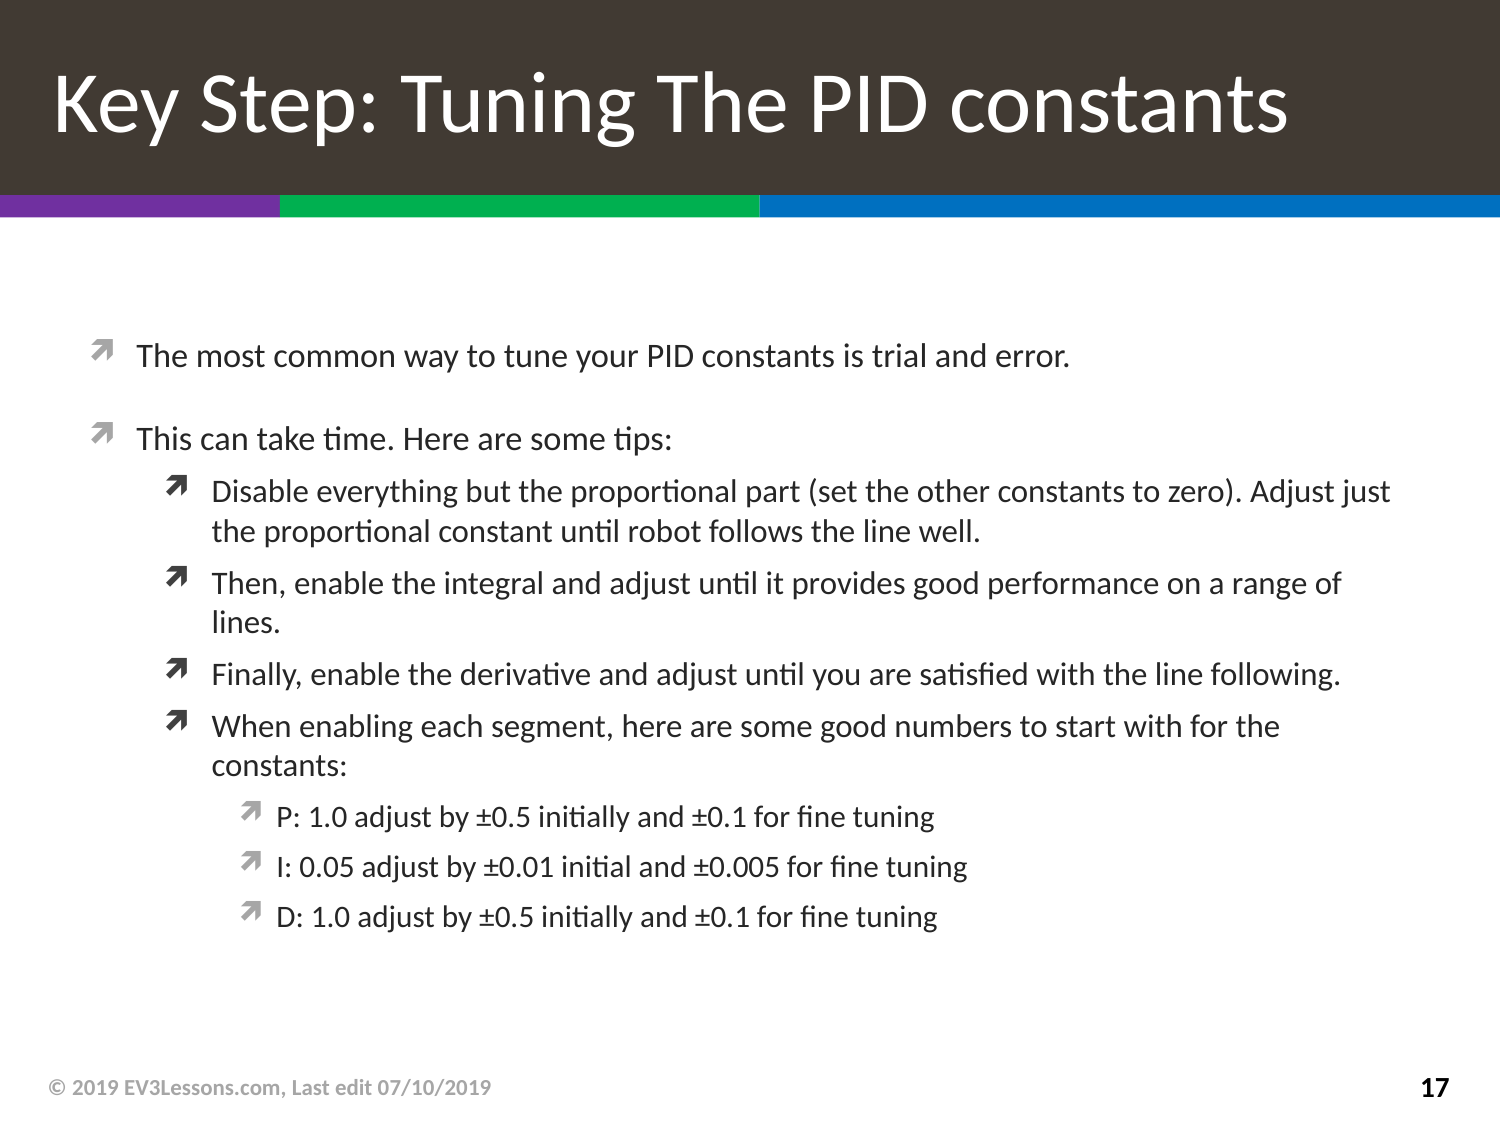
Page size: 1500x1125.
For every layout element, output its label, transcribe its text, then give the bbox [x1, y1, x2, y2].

slide_number 17 [1361, 1056, 1465, 1116]
title Key Step: Tuning The PID constants [0, 0, 1500, 195]
list The most common way to tune your PID constants is trial and error. This can take time. Here are some tips: Disable everything but the proportional part (set the other constants to zero). Adjust just the proportional constant until robot follows the line well. Then, enable the integral and adjust until it provides good performance on a range of lines. Finally, enable the derivative and adjust until you are satisfied with the line following. When enabling each segment, here are some good numbers to start with for the constants: P: 1.0 adjust by ±0.5 initially and ±0.1 for fine tuning I: 0.05 adjust by ±0.01 initial and ±0.005 for fine tuning D: 1.0 adjust by ±0.5 initially and ±0.1 for fine tuning [73, 325, 1425, 1018]
footer © 2019 EV3Lessons.com, Last edit 07/10/2019 [32, 1055, 1038, 1116]
